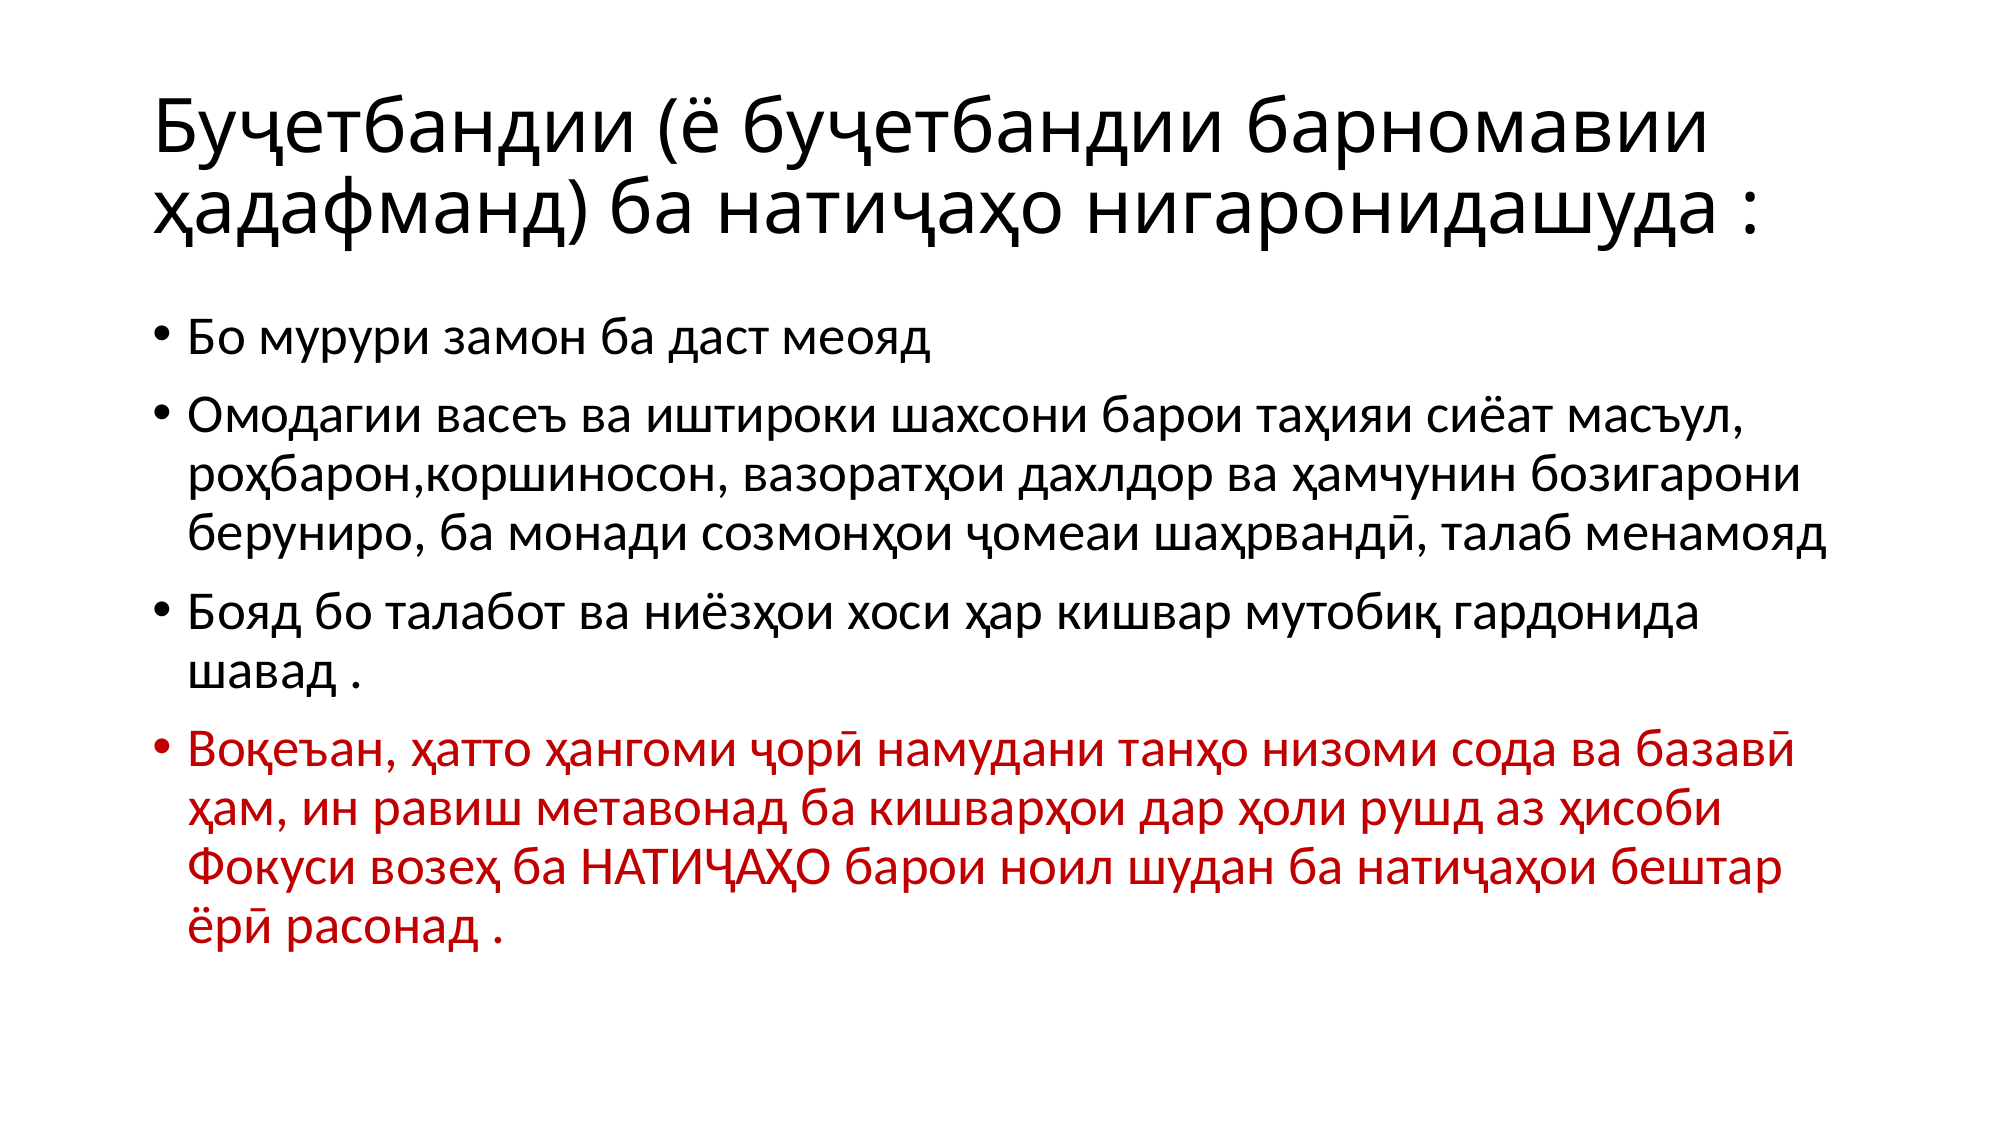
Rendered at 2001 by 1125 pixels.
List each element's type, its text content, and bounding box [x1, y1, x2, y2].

title Буҷетбандии (ё буҷетбандии барномавии ҳадафманд) ба натиҷаҳо нигаронидашуда : [137, 59, 1863, 278]
list Бо мурури замон ба даст меояд Омодагии васеъ ва иштироки шахсони барои таҳияи сиёат масъул, роҳбарон,коршиносон, вазоратҳои дахлдор ва ҳамчунин бозигарони беруниро, ба монади созмонҳои ҷомеаи шаҳрвандӣ, талаб менамояд Бояд бо талабот ва ниёзҳои хоси ҳар кишвар мутобиқ гардонида шавад . Воқеъан, ҳатто ҳангоми ҷорӣ намудани танҳо низоми сода ва базавӣ ҳам, ин равиш метавонад ба кишварҳои дар ҳоли рушд аз ҳисоби Фокуси возеҳ ба НАТИҶАҲО барои ноил шудан ба натиҷаҳои бештар ёрӣ расонад . [137, 299, 1863, 1014]
